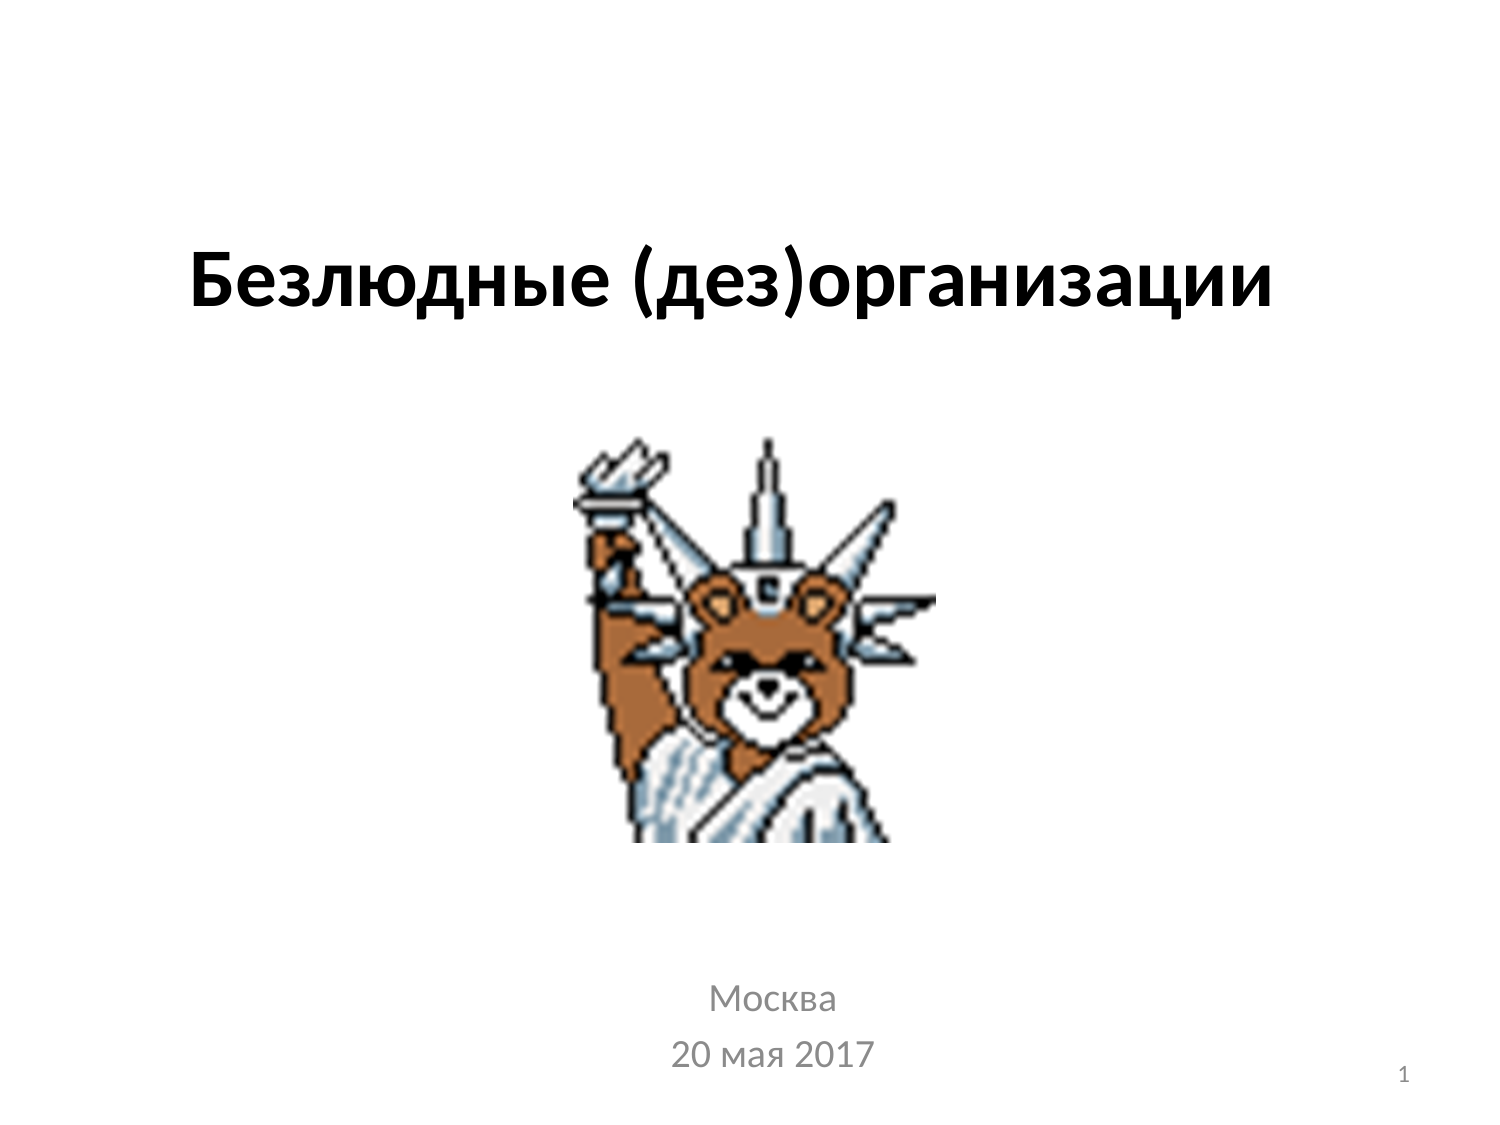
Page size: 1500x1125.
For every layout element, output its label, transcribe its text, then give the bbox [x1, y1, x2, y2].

subtitle Москва 20 мая 2017 [301, 964, 1245, 1084]
picture [573, 432, 936, 843]
title Безлюдные (дез)организации [17, 113, 1447, 433]
slide_number 1 [1074, 1042, 1425, 1103]
